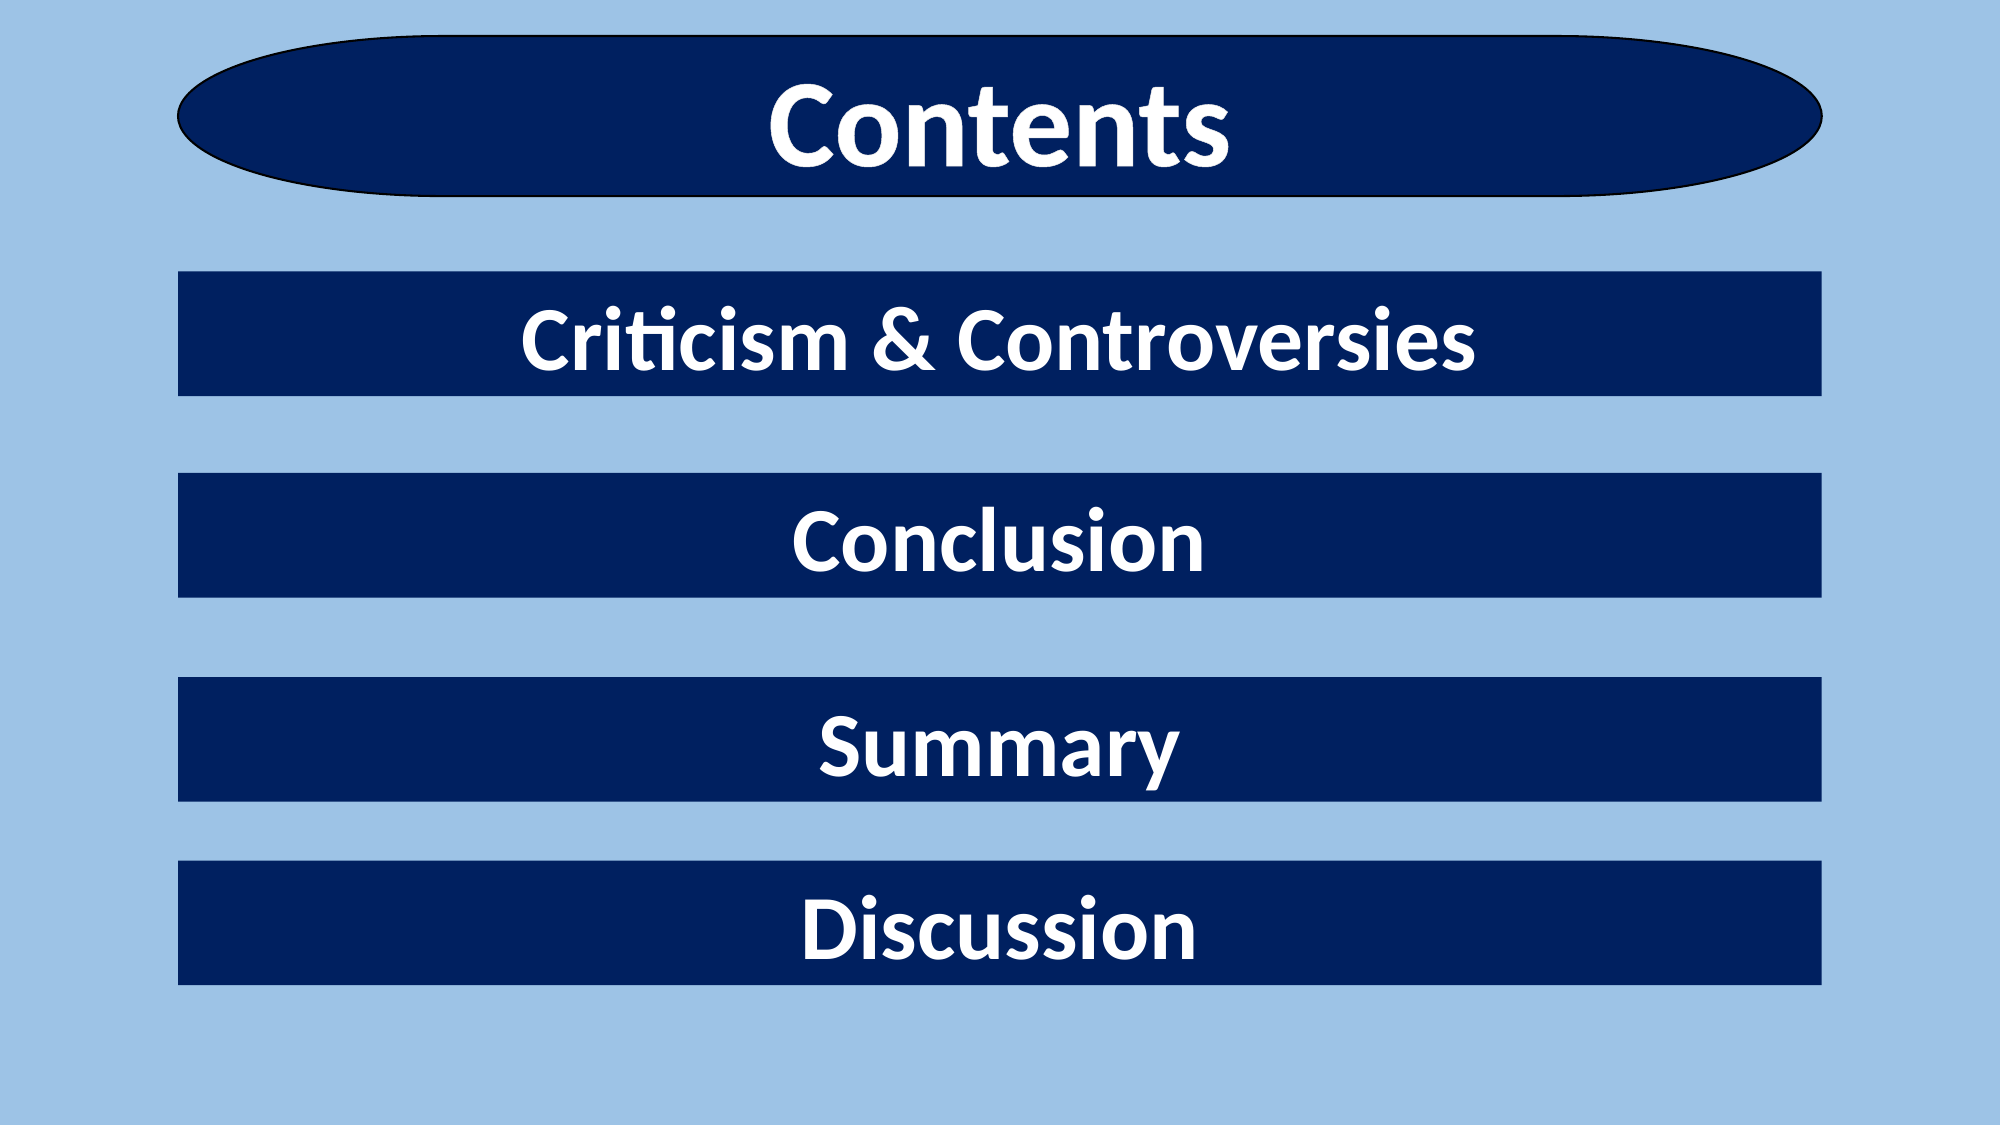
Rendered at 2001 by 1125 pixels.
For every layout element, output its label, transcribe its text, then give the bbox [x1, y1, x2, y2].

text_box Discussion [178, 860, 1822, 986]
text_box Contents [176, 34, 1823, 198]
text_box Summary [178, 677, 1822, 802]
text_box Conclusion [178, 472, 1822, 598]
text_box Criticism & Controversies [178, 271, 1822, 397]
